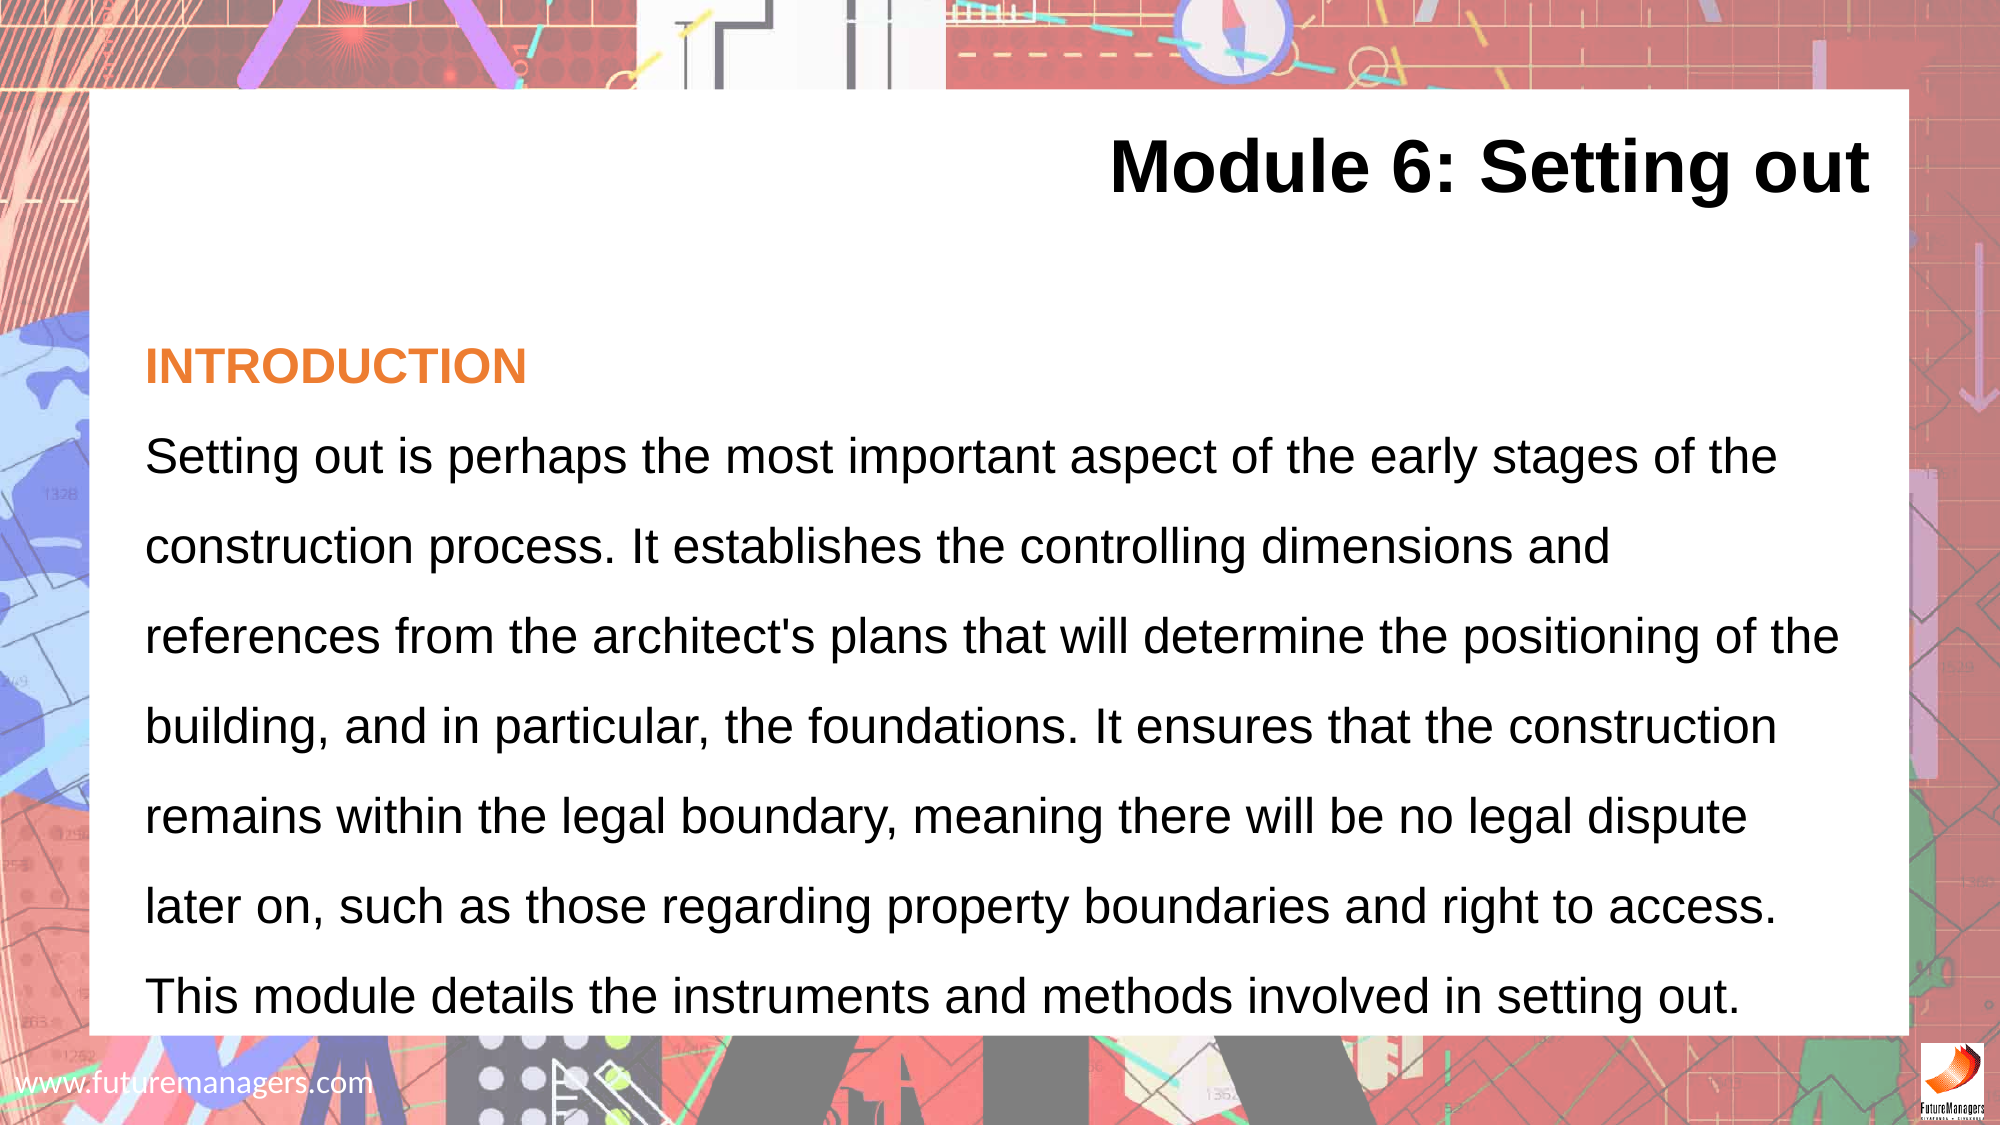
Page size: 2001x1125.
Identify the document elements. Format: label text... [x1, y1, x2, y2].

picture [1921, 1043, 1984, 1120]
text_box www.futuremanagers.com [0, 1052, 1447, 1108]
text_box [88, 88, 1910, 1037]
text_box Module 6: Setting out [109, 109, 1886, 215]
text_box INTRODUCTION Setting out is perhaps the most important aspect of the early stages of the construction process. It establishes the controlling dimensions and references from the architect's plans that will determine the positioning of the building, and in particular, the foundations. It ensures that the construction remains within the legal boundary, meaning there will be no legal dispute later on, such as those regarding property boundaries and right to access. This module details the instruments and methods involved in setting out. [130, 295, 1869, 1031]
